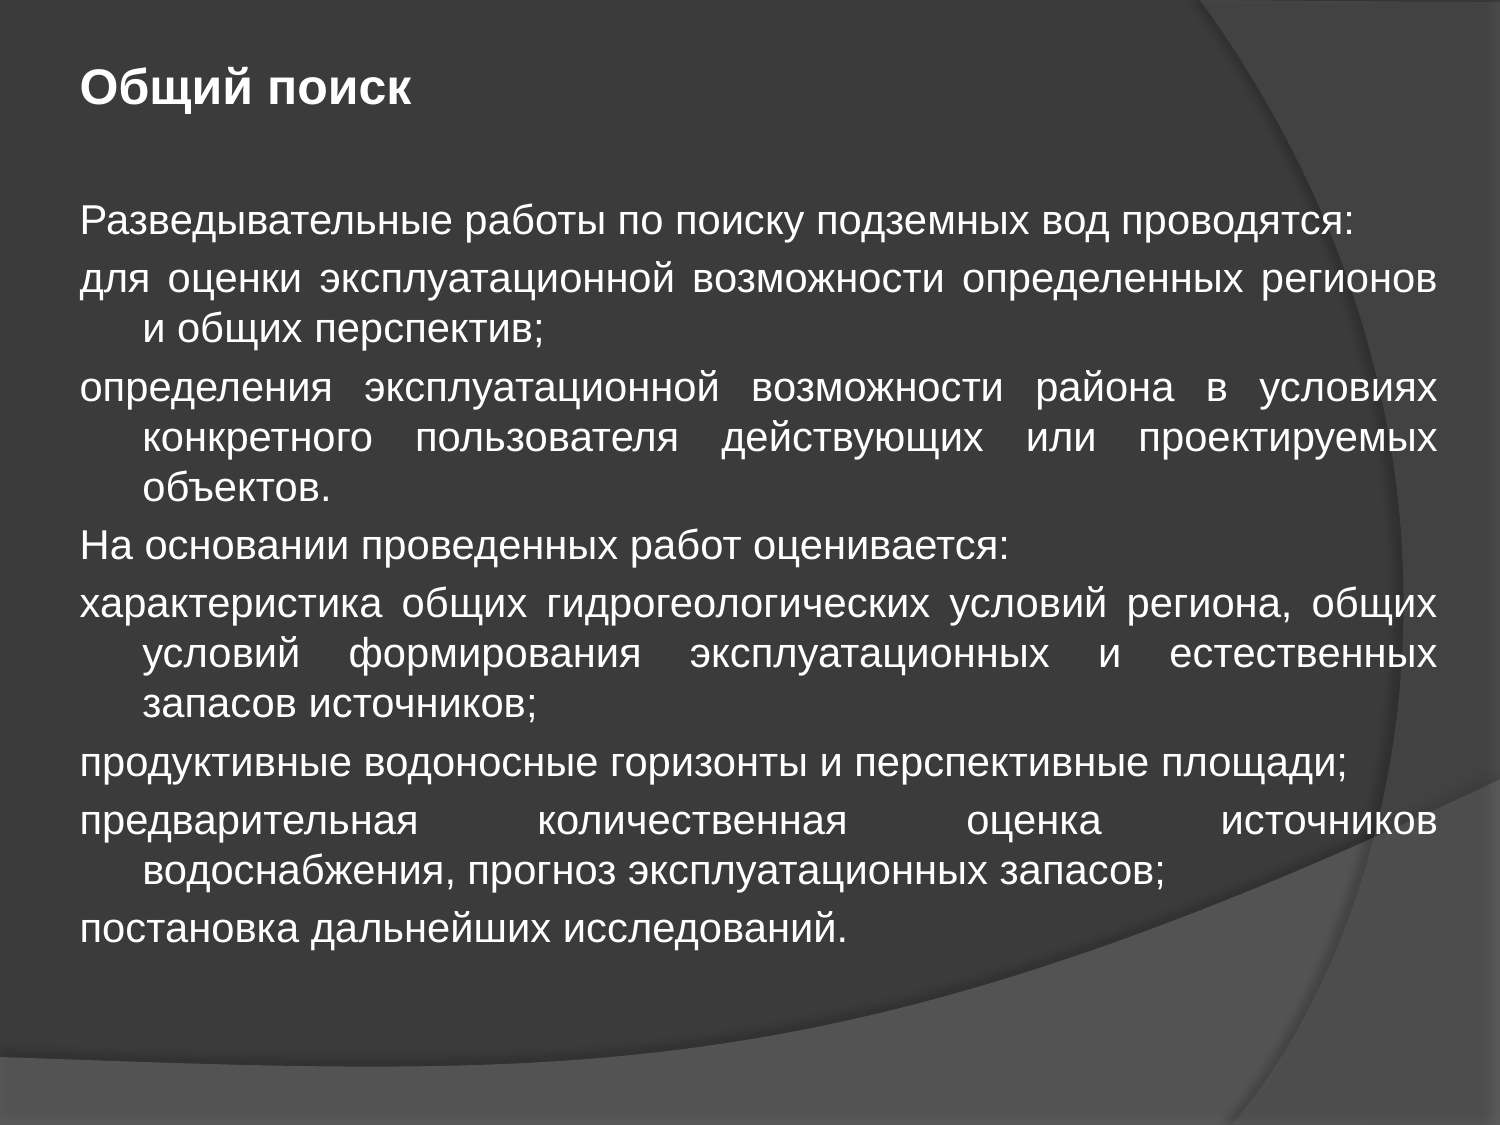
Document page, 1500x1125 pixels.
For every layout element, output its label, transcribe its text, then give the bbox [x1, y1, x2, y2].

list Общий поиск Разведывательные работы по поиску подземных вод проводятся: для оценки эксплуатационной возможности определенных регионов и общих перспектив; определения эксплуатационной возможности района в условиях конкретного пользователя действующих или проектируемых объектов. На основании проведенных работ оценивается: характеристика общих гидрогеологических условий региона, общих условий формирования эксплуатационных и естественных запасов источников; продуктивные водоносные горизонты и перспективные площади; предварительная количественная оценка источников водоснабжения, прогноз эксплуатационных запасов; постановка дальнейших исследований. [58, 46, 1454, 1006]
